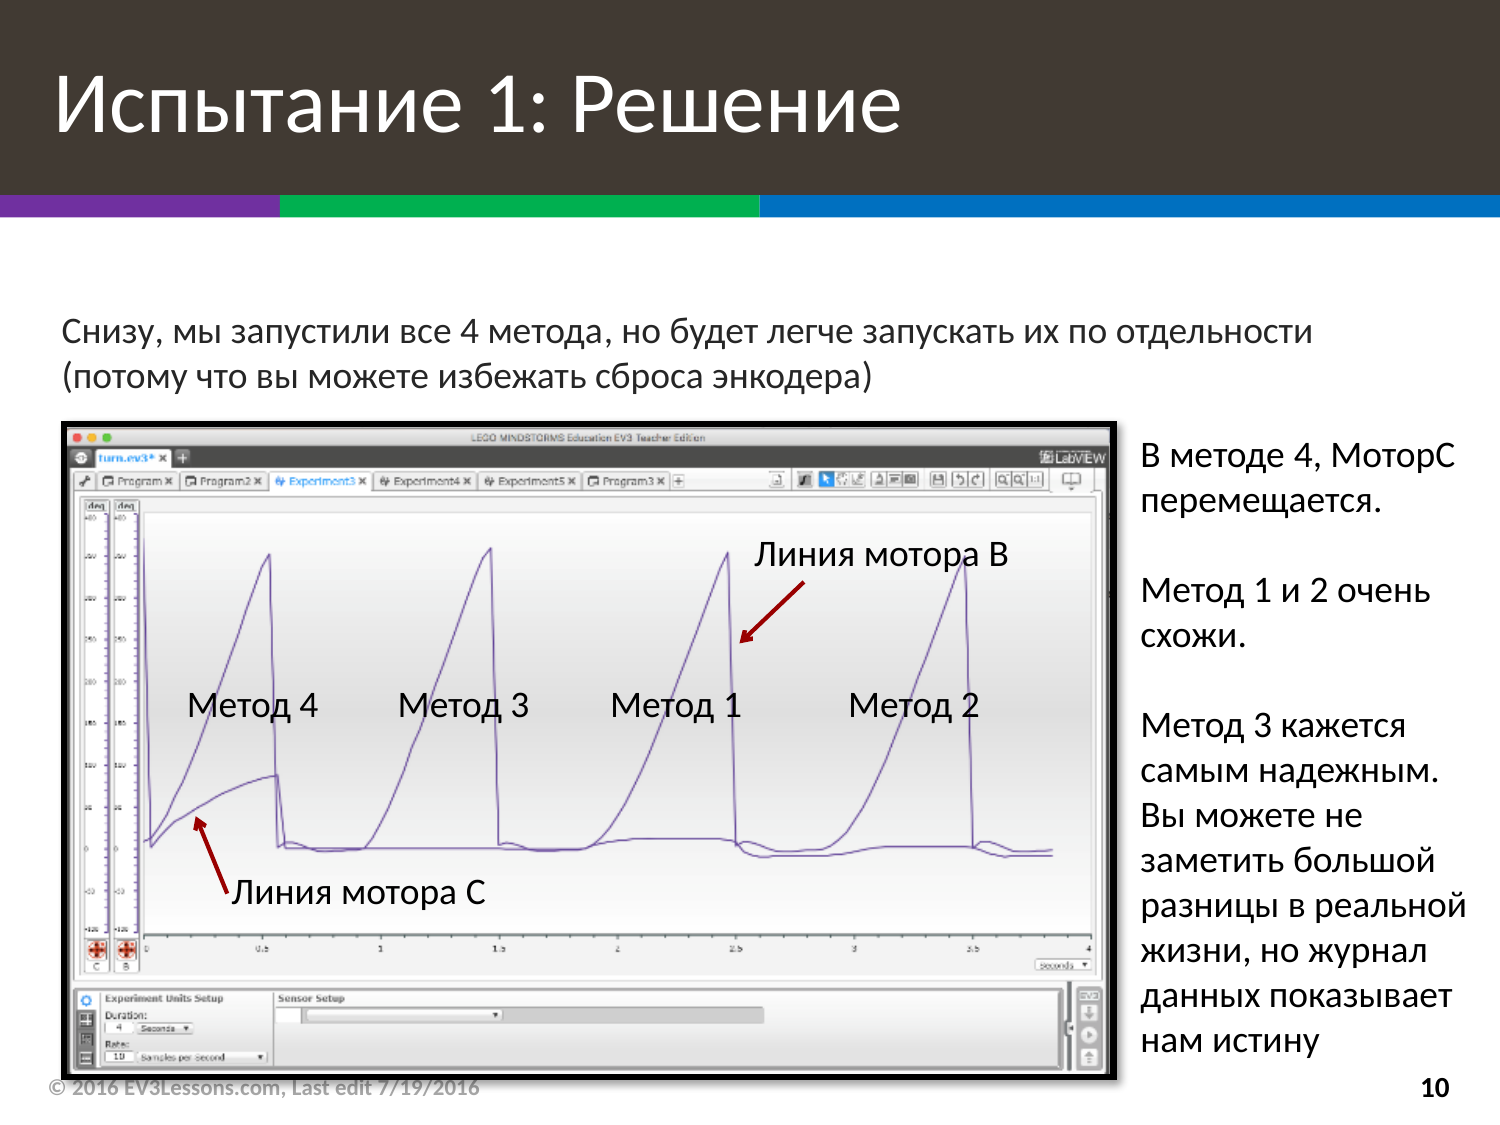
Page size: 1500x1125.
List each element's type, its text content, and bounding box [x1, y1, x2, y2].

title Испытание 1: Решение [0, 0, 1500, 195]
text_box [66, 426, 1111, 1075]
text_box В методе 4, МоторC перемещается. Метод 1 и 2 очень схожи. Метод 3 кажется самым надежным. Вы можете не заметить большой разницы в реальной жизни, но журнал данных показывает нам истину [1125, 422, 1500, 1068]
list Снизу, мы запустили все 4 метода, но будет легче запускать их по отдельности (потому что вы можете избежать сброса энкодера) [46, 298, 1454, 821]
footer © 2016 EV3Lessons.com, Last edit 7/19/2016 [32, 1055, 1038, 1116]
slide_number 10 [1361, 1068, 1465, 1116]
